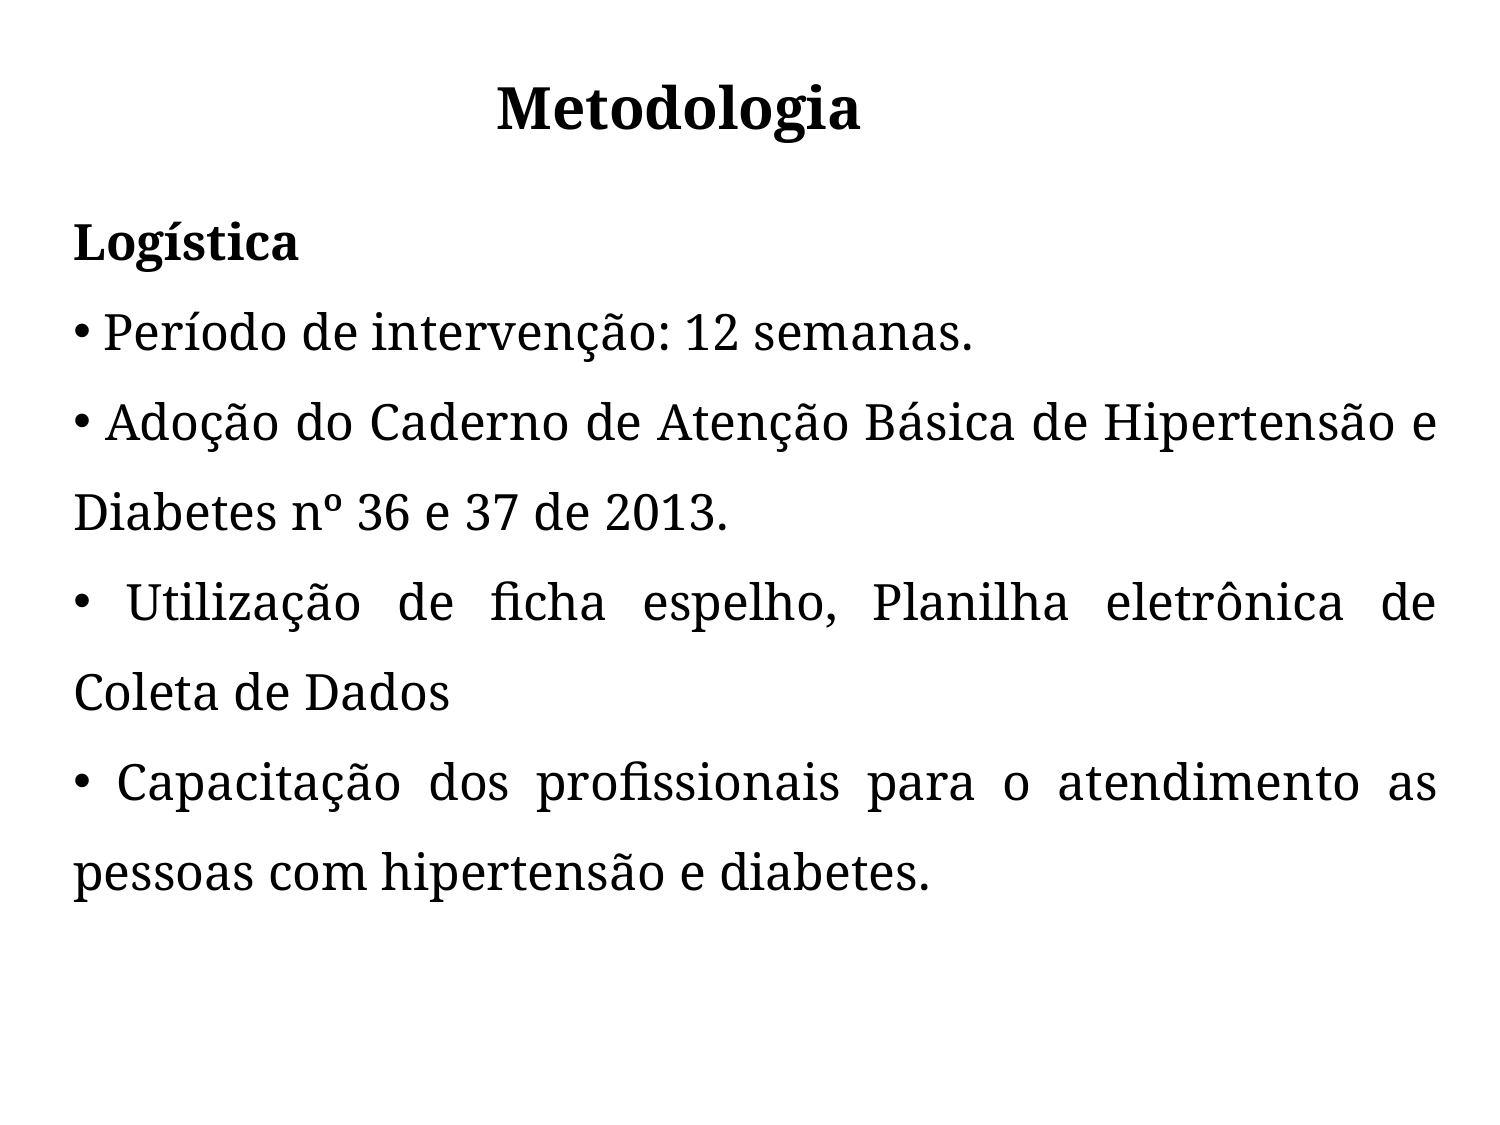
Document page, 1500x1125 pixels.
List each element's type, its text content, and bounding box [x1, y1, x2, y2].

text_box Logística Período de intervenção: 12 semanas. Adoção do Caderno de Atenção Básica de Hipertensão e Diabetes nº 36 e 37 de 2013. Utilização de ficha espelho, Planilha eletrônica de Coleta de Dados Capacitação dos profissionais para o atendimento as pessoas com hipertensão e diabetes. [58, 172, 1453, 998]
title Metodologia [433, 30, 926, 172]
